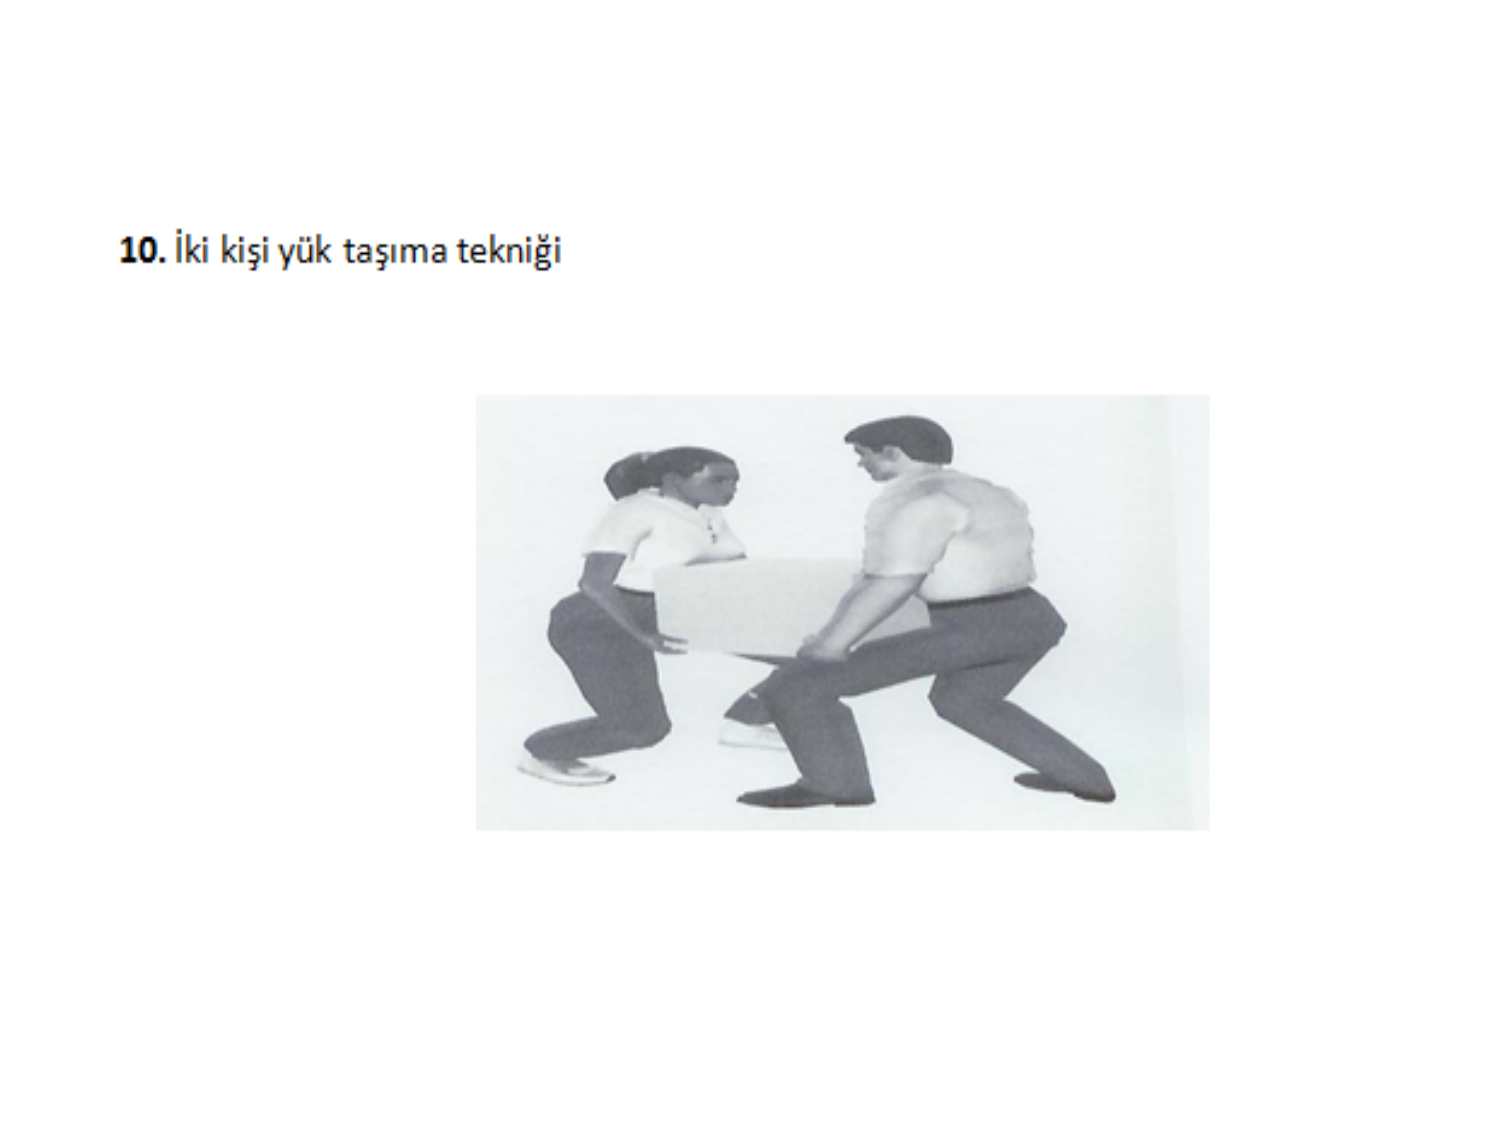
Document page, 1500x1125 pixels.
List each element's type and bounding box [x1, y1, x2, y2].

list [100, 196, 1471, 918]
